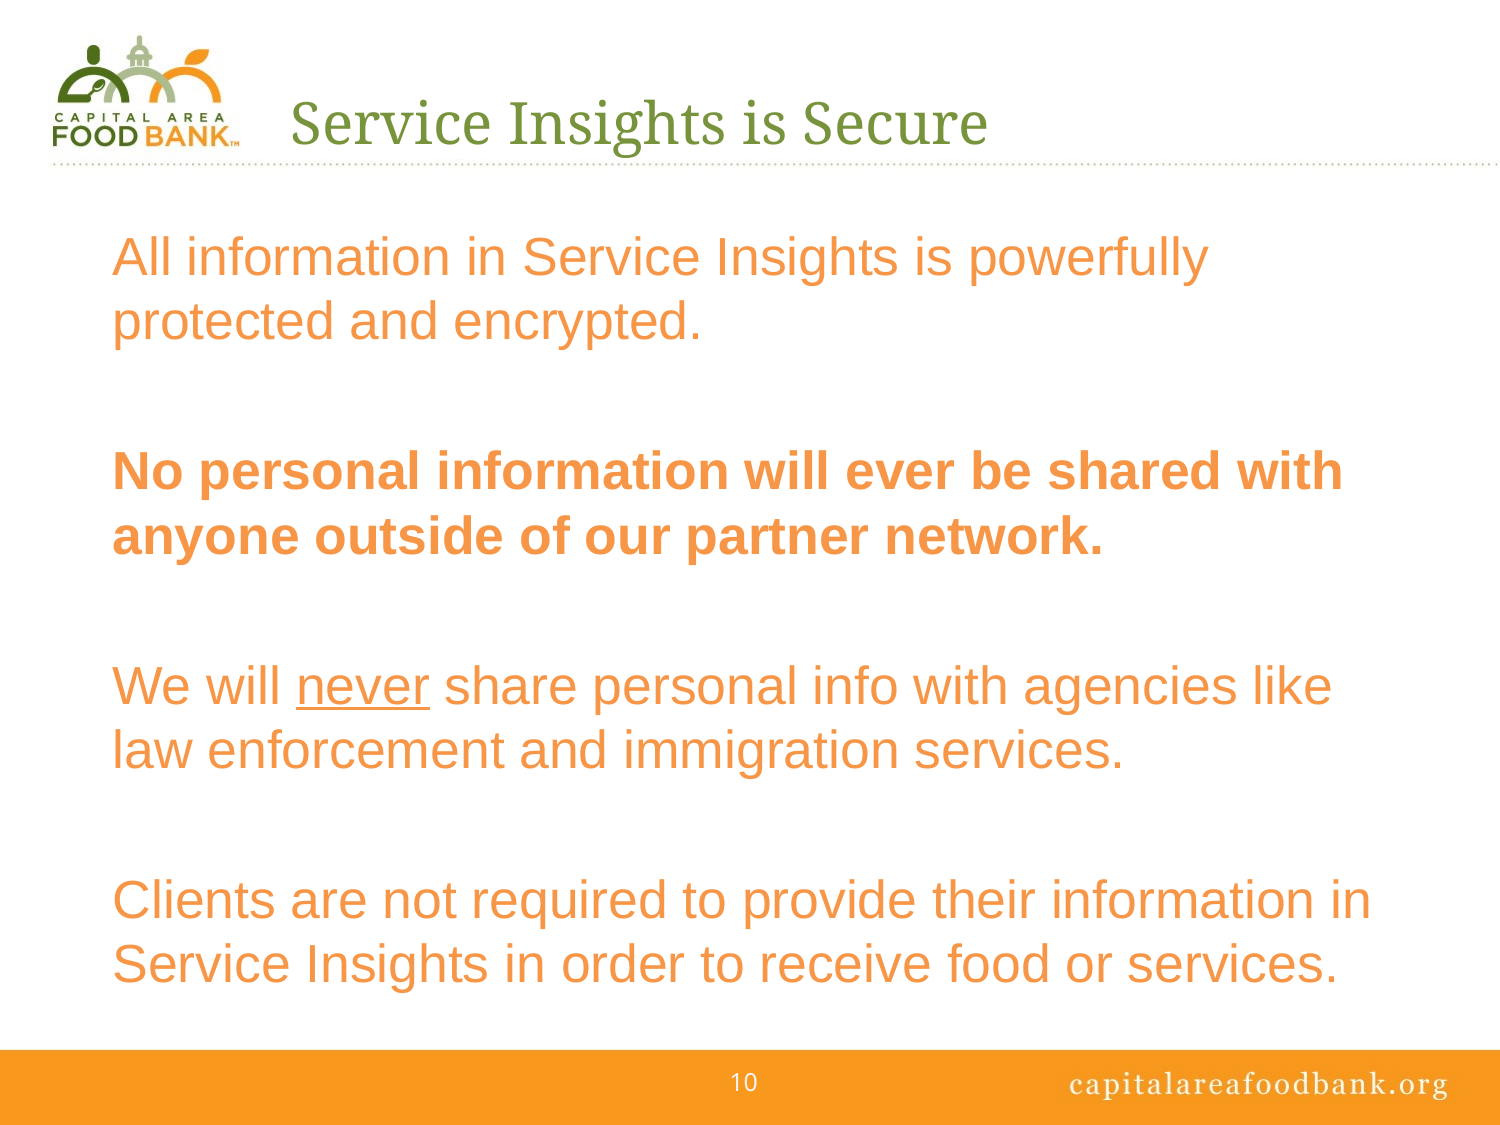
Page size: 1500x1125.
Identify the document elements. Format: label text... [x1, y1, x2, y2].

picture [0, 0, 1500, 1125]
title Service Insights is Secure [275, 27, 1425, 214]
list All information in Service Insights is powerfully protected and encrypted. No personal information will ever be shared with anyone outside of our partner network. We will never share personal info with agencies like law enforcement and immigration services. Clients are not required to provide their information in Service Insights in order to receive food or services. [97, 214, 1425, 1005]
slide_number 10 [568, 1053, 919, 1114]
